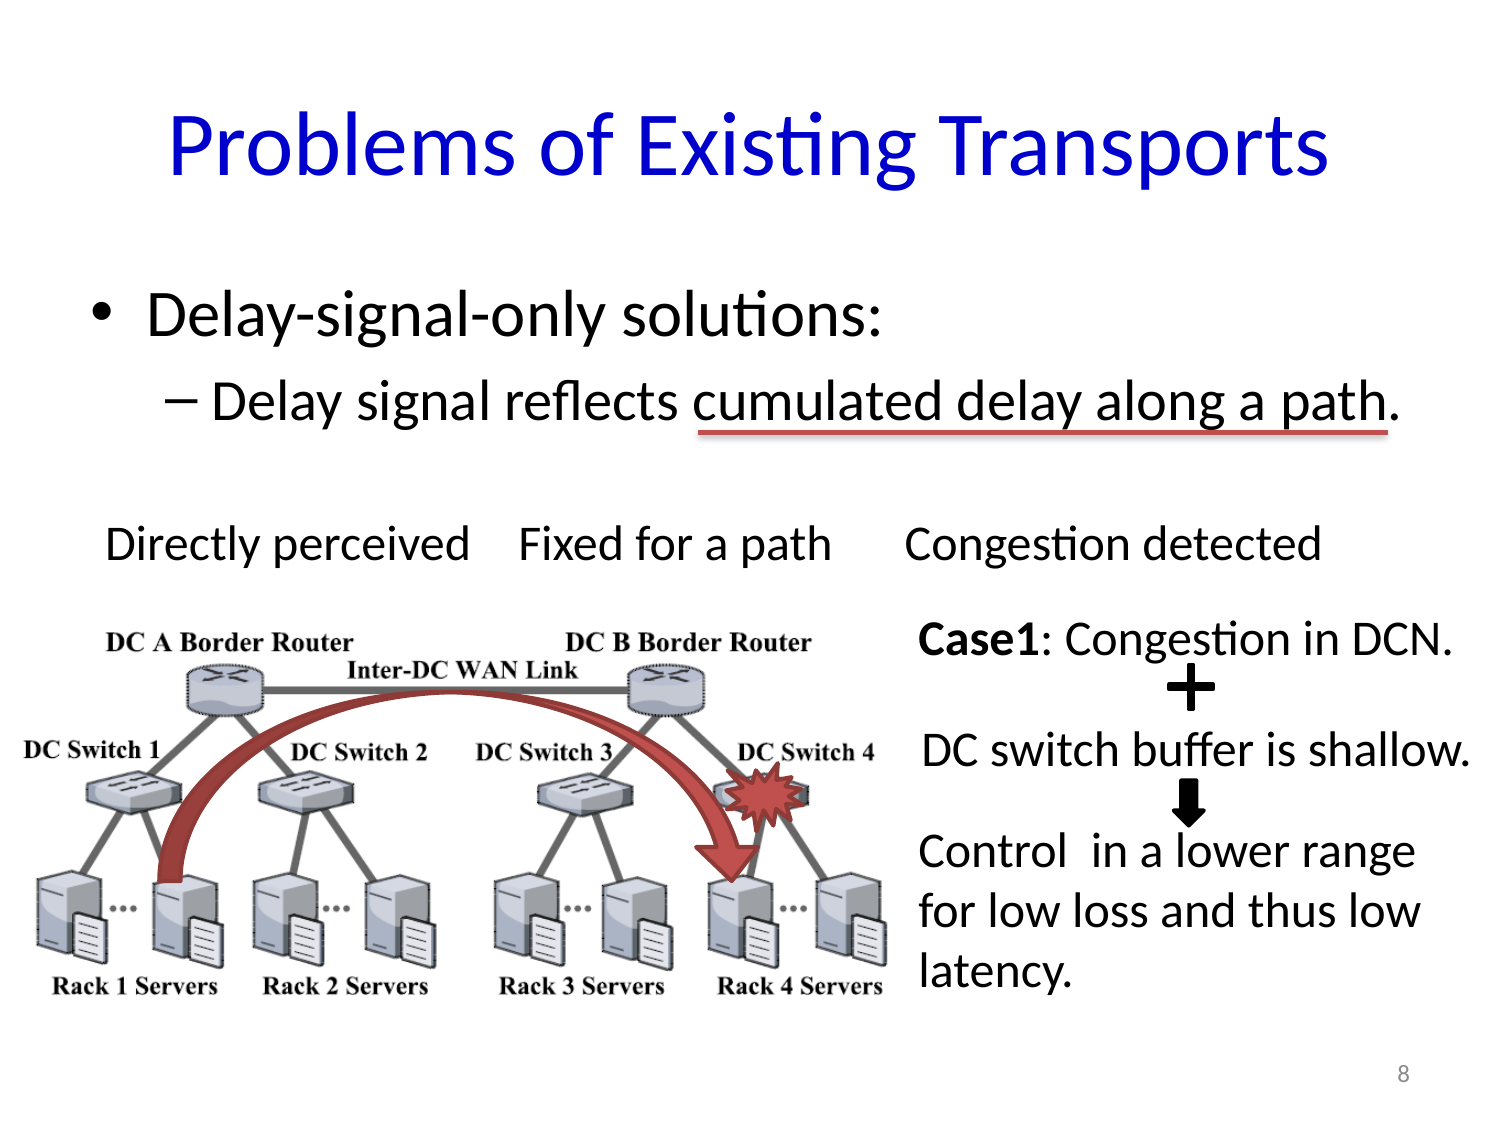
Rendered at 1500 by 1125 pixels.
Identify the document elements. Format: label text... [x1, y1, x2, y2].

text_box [903, 656, 1491, 786]
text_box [903, 780, 1475, 1013]
picture [5, 616, 903, 1006]
title Problems of Existing Transports [75, 45, 1425, 233]
slide_number 8 [1074, 1042, 1425, 1103]
text_box Fixed for a path [503, 503, 848, 579]
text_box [726, 597, 1489, 832]
text_box Directly perceived [90, 503, 487, 579]
text_box Congestion detected [889, 503, 1339, 579]
